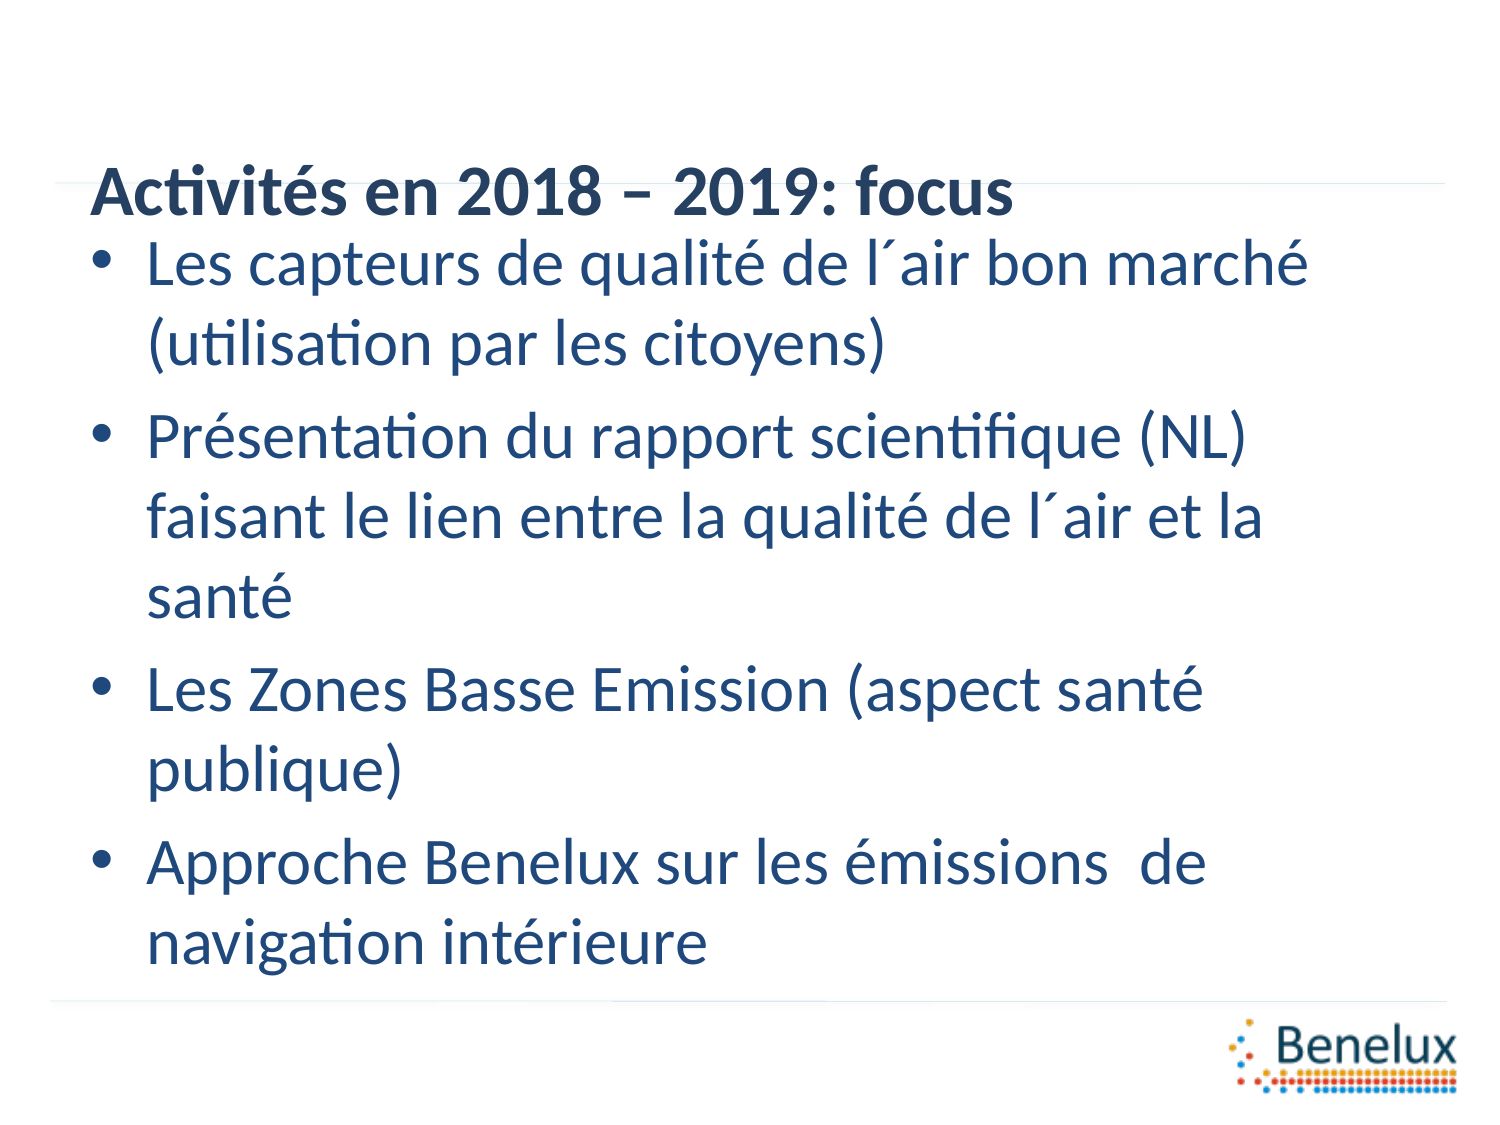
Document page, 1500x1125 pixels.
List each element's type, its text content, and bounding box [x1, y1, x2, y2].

title Activités en 2018 – 2019: focus [75, 45, 1425, 210]
list Les capteurs de qualité de l´air bon marché (utilisation par les citoyens) Présentation du rapport scientifique (NL) faisant le lien entre la qualité de l´air et la santé Les Zones Basse Emission (aspect santé publique) Approche Benelux sur les émissions de navigation intérieure [75, 210, 1425, 995]
picture [1204, 994, 1482, 1119]
